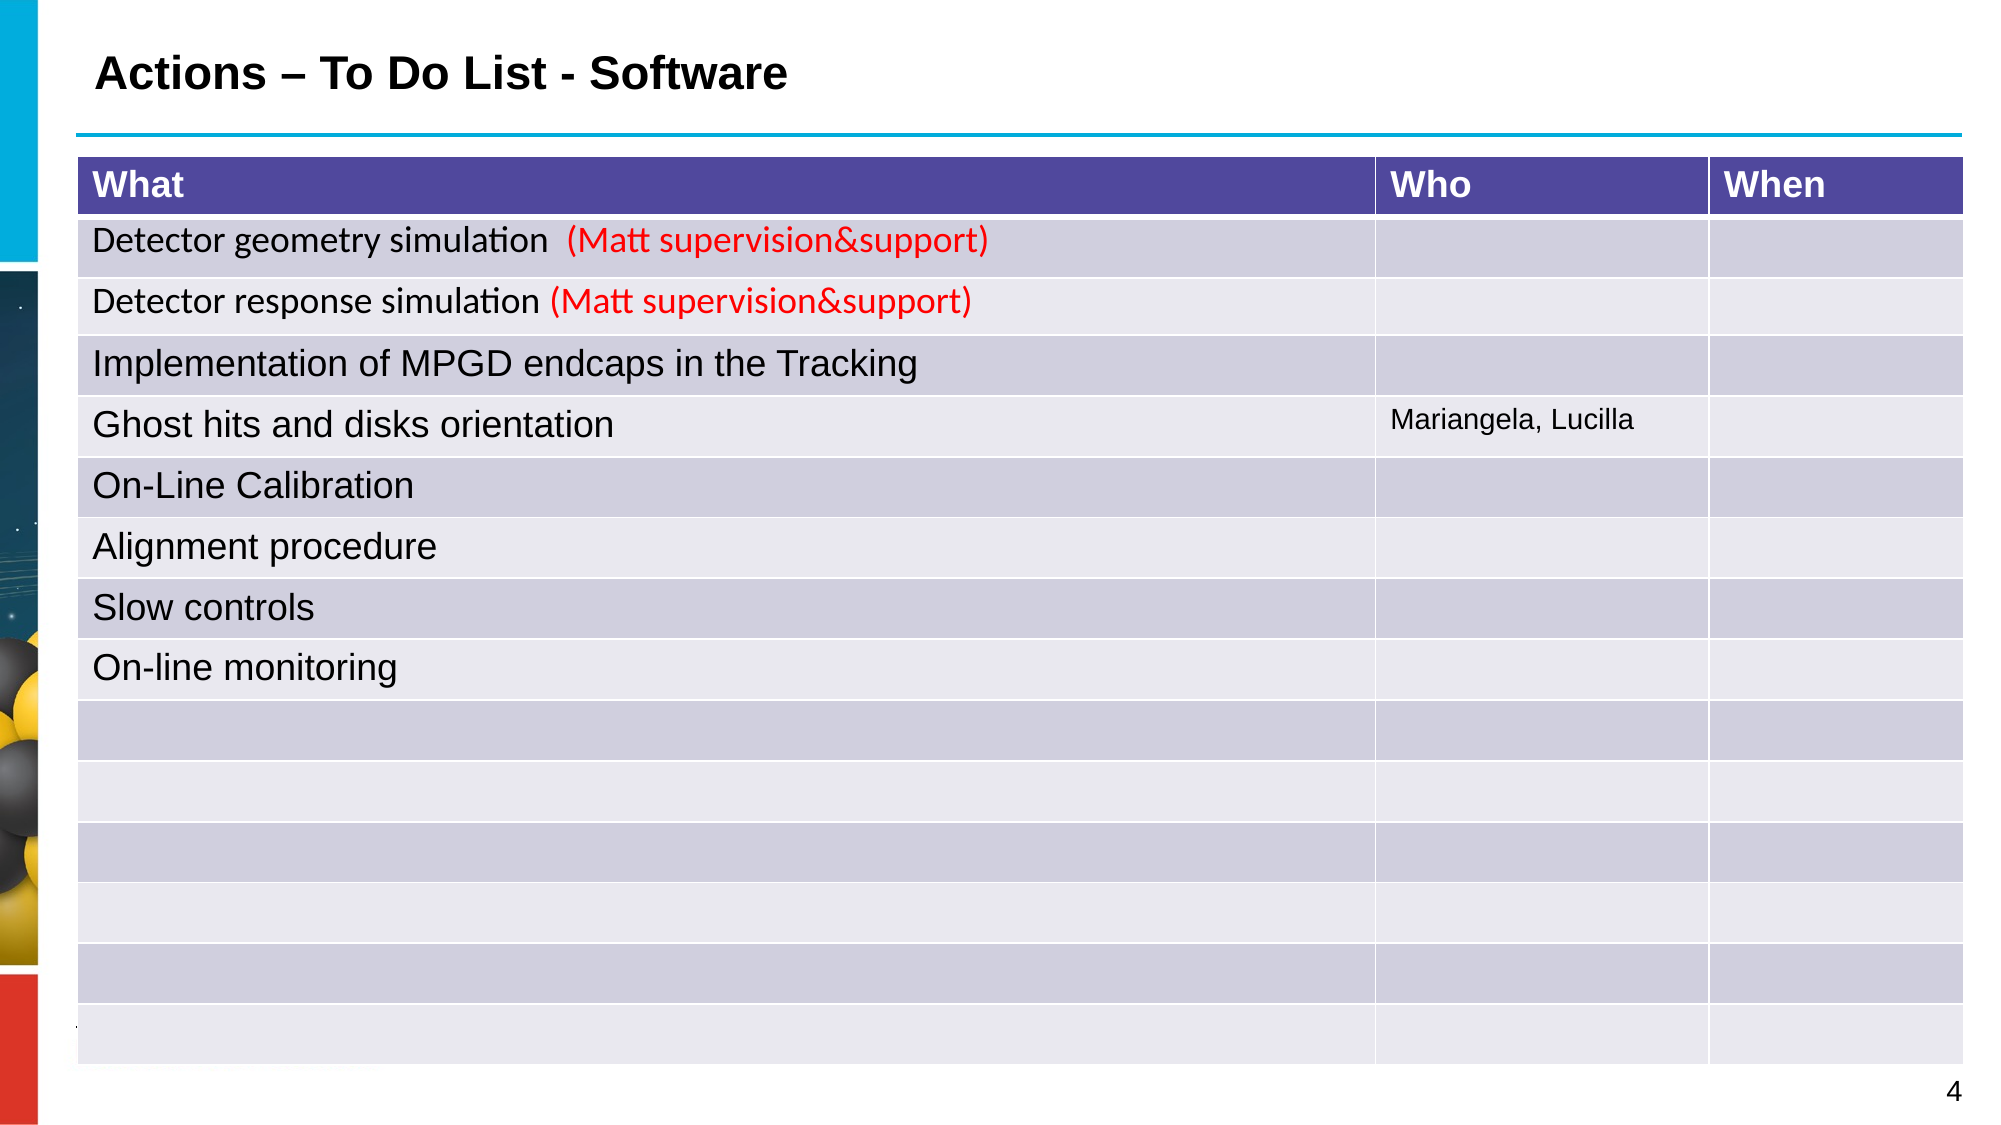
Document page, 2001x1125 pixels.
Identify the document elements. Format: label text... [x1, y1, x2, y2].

table_cell [1376, 883, 1708, 942]
table_cell [1710, 397, 1963, 456]
table_cell [78, 762, 1375, 821]
table_cell [1376, 336, 1708, 395]
table_cell [1710, 883, 1963, 942]
table_cell Slow controls [78, 579, 1375, 638]
table_cell [1376, 518, 1708, 577]
table_cell [78, 1005, 1375, 1064]
table_cell [1710, 762, 1963, 821]
table_cell [1376, 640, 1708, 699]
table_cell Alignment procedure [78, 518, 1375, 577]
table_cell [1710, 279, 1963, 334]
table_cell [1710, 1005, 1963, 1064]
table_cell [1710, 336, 1963, 395]
table_cell Detector geometry simulation (Matt supervision&support) [78, 220, 1375, 277]
table_cell [1376, 762, 1708, 821]
table_cell [1710, 518, 1963, 577]
picture [0, 0, 2001, 1125]
table_header When [1710, 157, 1963, 214]
table_cell Detector response simulation (Matt supervision&support) [78, 279, 1375, 334]
title Actions – To Do List - Software [79, 41, 1966, 108]
table_cell Ghost hits and disks orientation [78, 397, 1375, 456]
table_cell [78, 883, 1375, 942]
table_cell Mariangela, Lucilla [1376, 397, 1708, 456]
table_cell [1376, 944, 1708, 1003]
table_header What [78, 157, 1375, 214]
table_cell [1710, 579, 1963, 638]
table_cell [78, 823, 1375, 882]
table_cell [1710, 823, 1963, 882]
table_cell [1710, 220, 1963, 277]
table_cell [1710, 458, 1963, 517]
table_cell [1376, 458, 1708, 517]
table_cell [1376, 701, 1708, 760]
table_cell [1376, 220, 1708, 277]
table_header Who [1376, 157, 1708, 214]
table_cell [1376, 823, 1708, 882]
table_cell [1710, 701, 1963, 760]
table_cell On-Line Calibration [78, 458, 1375, 517]
table_cell On-line monitoring [78, 640, 1375, 699]
table_cell [1376, 1005, 1708, 1064]
table_cell Implementation of MPGD endcaps in the Tracking [78, 336, 1375, 395]
table_cell [78, 701, 1375, 760]
table_cell [1710, 640, 1963, 699]
table_cell [78, 944, 1375, 1003]
table_cell [1710, 944, 1963, 1003]
table_cell [1376, 579, 1708, 638]
table_cell [1376, 279, 1708, 334]
